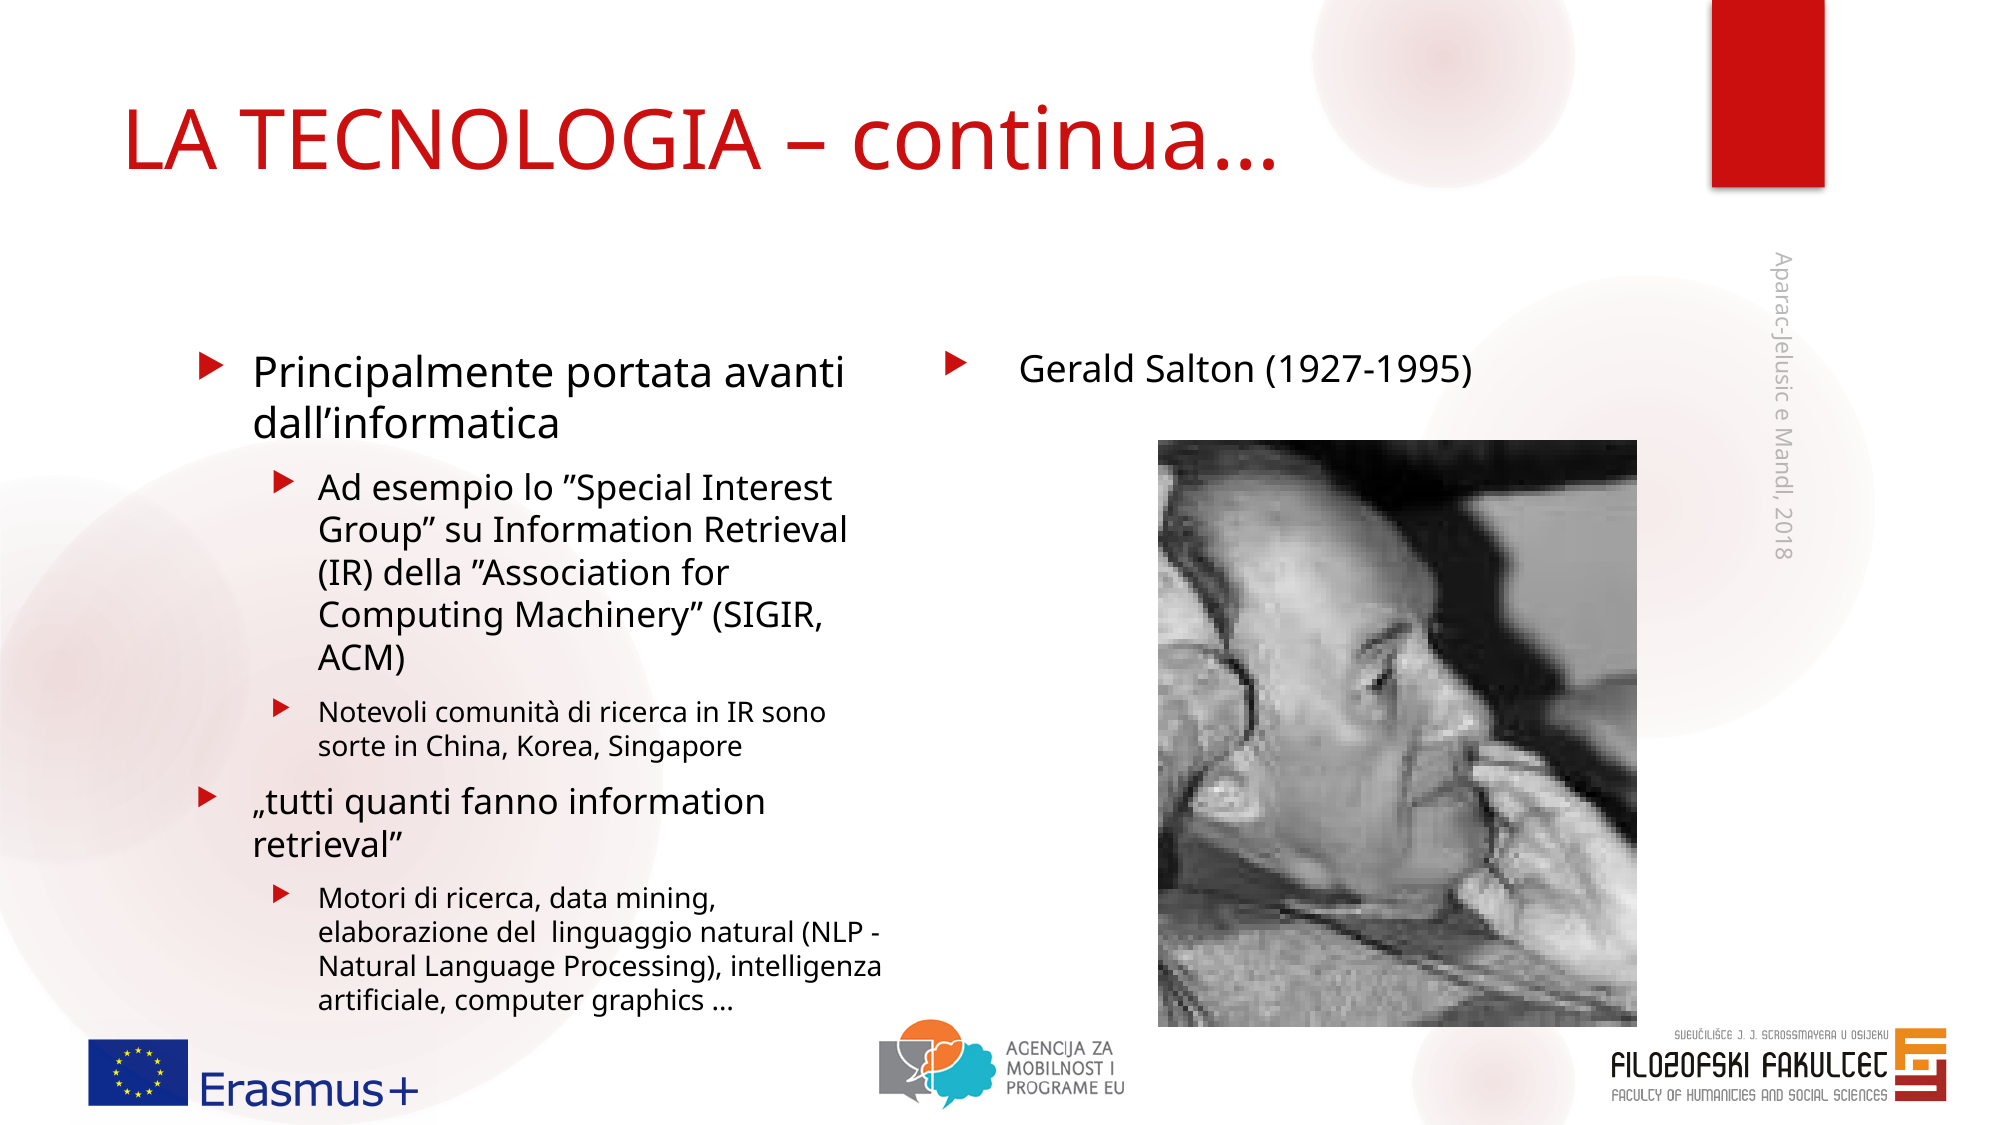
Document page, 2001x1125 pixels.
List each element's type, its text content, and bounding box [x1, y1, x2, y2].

picture [1157, 440, 1951, 1112]
list Gerald Salton (1927-1995) [927, 337, 1649, 1027]
picture [879, 999, 1140, 1125]
footer Aparac-Jelusic e Mandl, 2018 [1760, 237, 1811, 871]
list Principalmente portata avanti dall’informatica Ad esempio lo ”Special Interest Group” su Information Retrieval (IR) della ”Association for Computing Machinery” (SIGIR, ACM) Notevoli comunità di ricerca in IR sono sorte in China, Korea, Singapore „tutti quanti fanno information retrieval” Motori di ricerca, data mining, elaborazione del linguaggio natural (NLP - Natural Language Processing), intelligenza artificiale, computer graphics … [181, 338, 903, 1027]
picture [69, 1020, 437, 1125]
title LA TECNOLOGIA – continua… [106, 74, 1649, 304]
